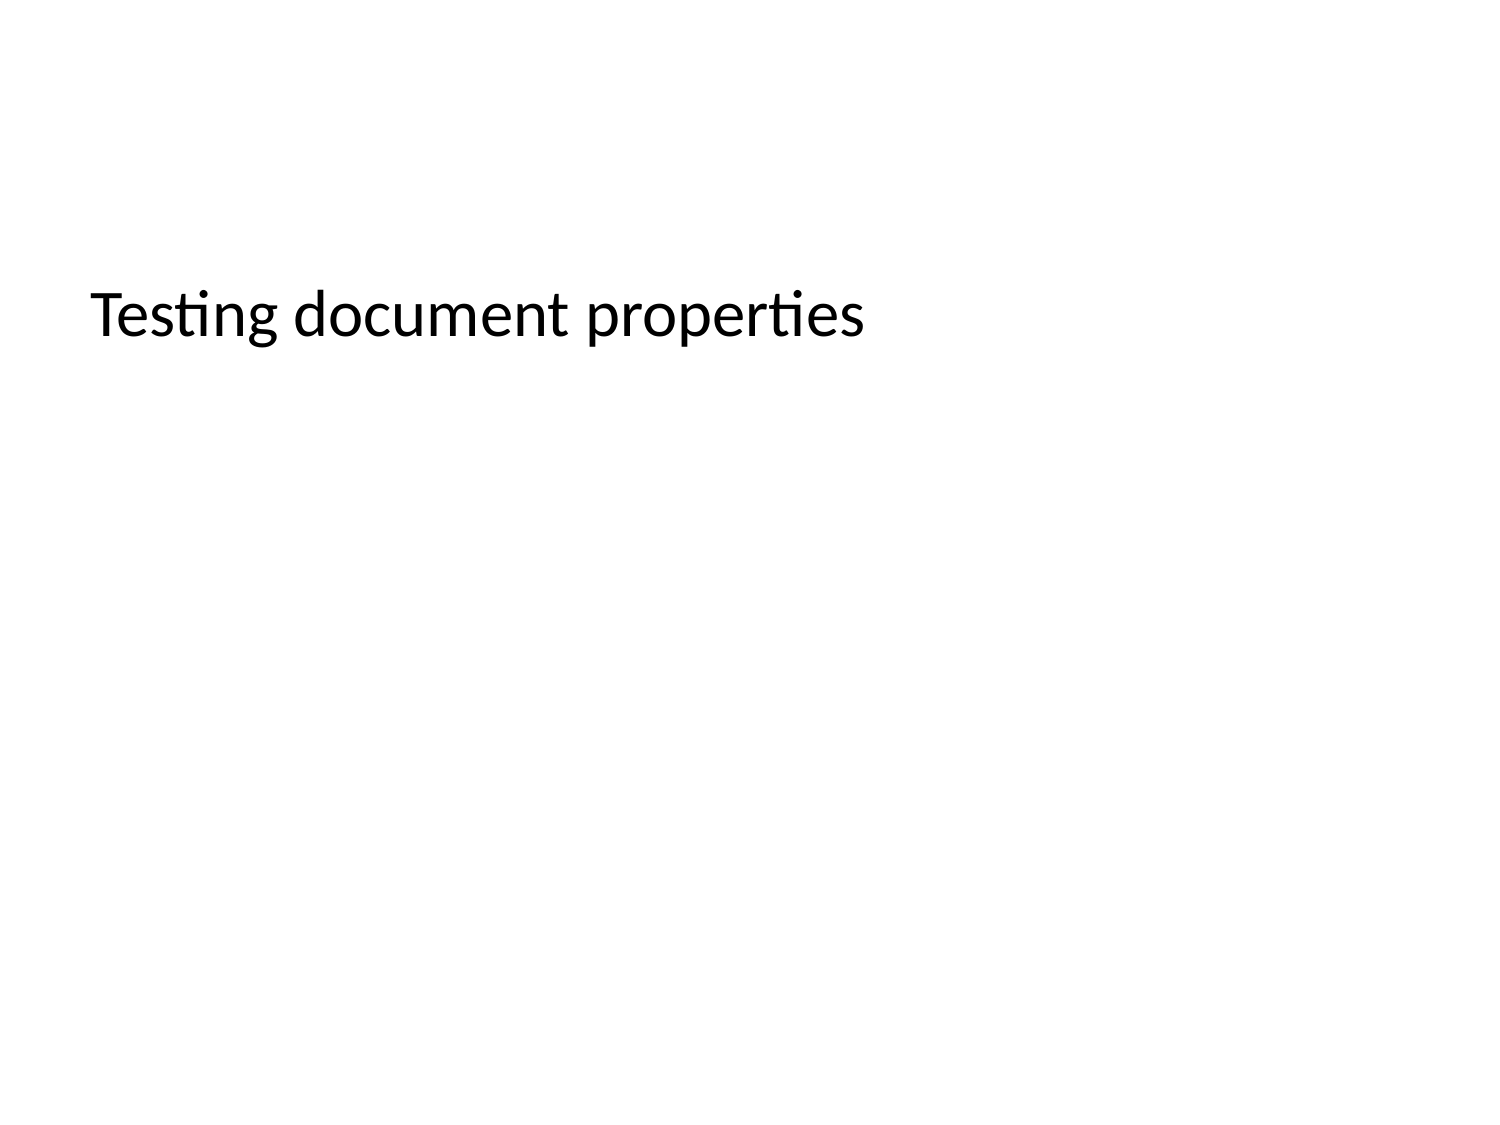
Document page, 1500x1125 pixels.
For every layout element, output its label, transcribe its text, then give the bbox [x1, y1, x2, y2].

list Testing document properties [75, 262, 1425, 1005]
